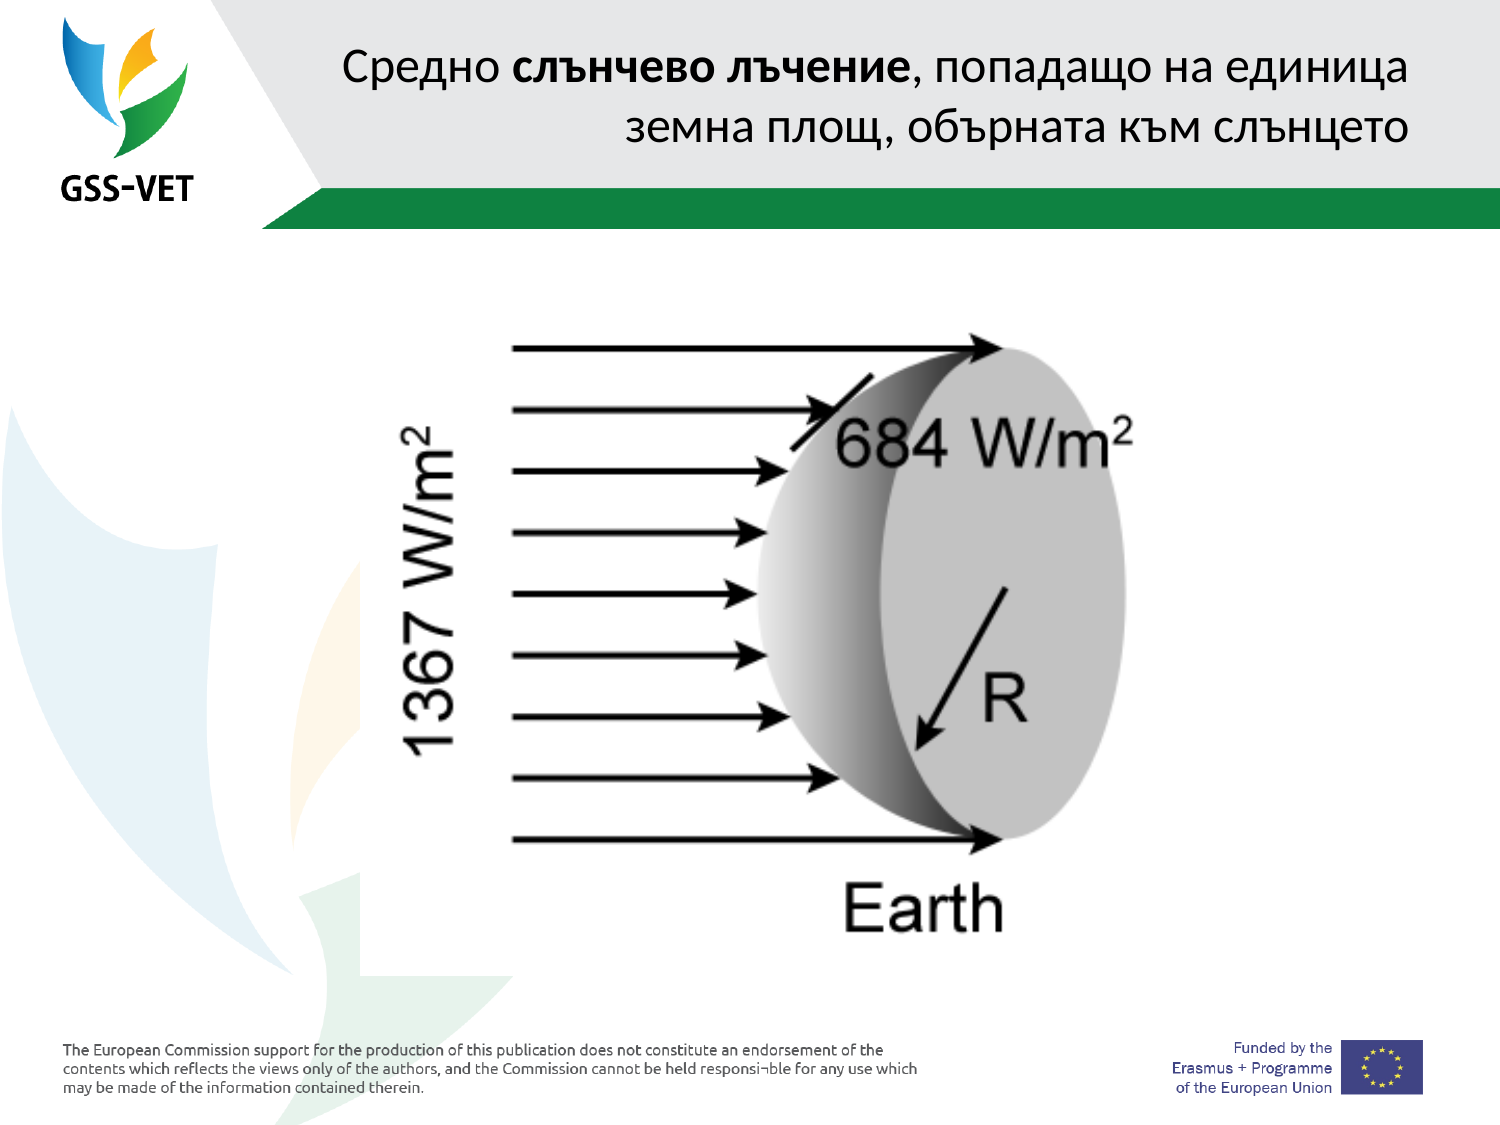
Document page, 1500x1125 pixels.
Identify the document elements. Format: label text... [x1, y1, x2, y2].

title Средно слънчево лъчение, попадащо на единица земна площ, обърната към слънцето [324, 0, 1425, 185]
picture [0, 0, 1500, 1125]
